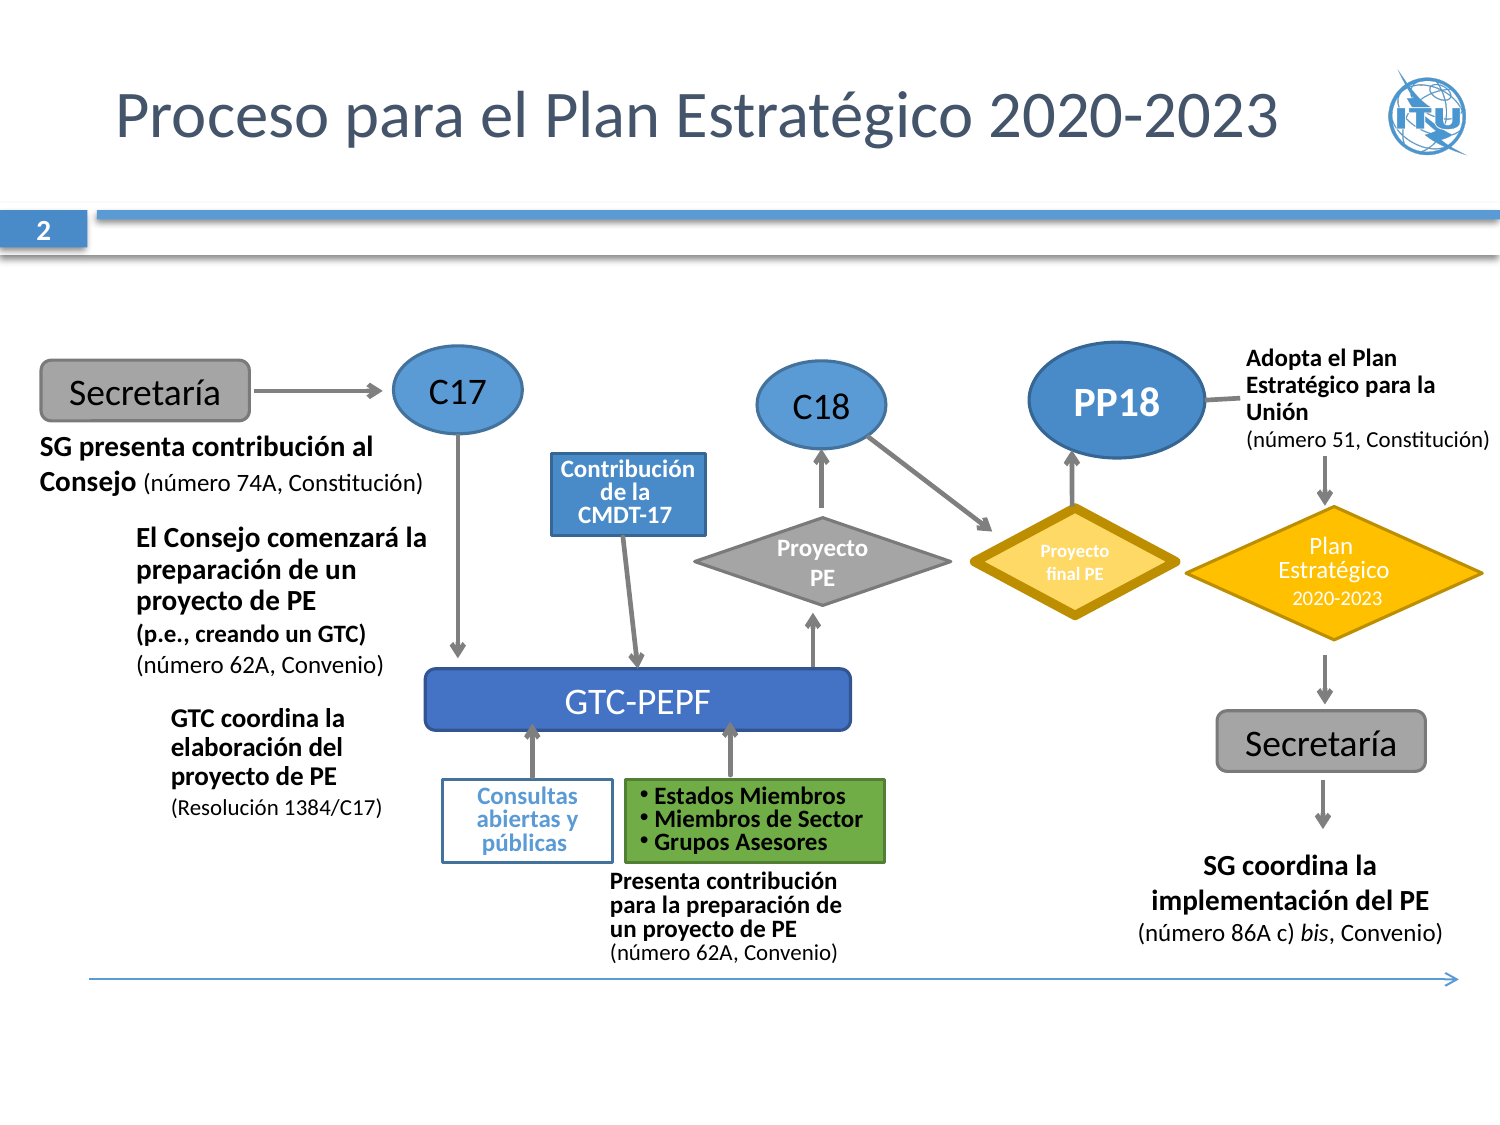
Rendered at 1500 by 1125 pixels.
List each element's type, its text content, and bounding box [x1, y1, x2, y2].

text_box C18 [755, 359, 888, 451]
title Proceso para el Plan Estratégico 2020-2023 [100, 37, 1365, 200]
text_box Plan Estratégico 2020-2023 [1184, 505, 1484, 642]
text_box Secretaría [39, 358, 251, 423]
text_box Presenta contribución para la preparación de un proyecto de PE (número 62A, Convenio) [595, 863, 886, 972]
slide_number 2 [0, 208, 88, 249]
text_box SG presenta contribución al Consejo (número 74A, Constitución) [25, 420, 440, 505]
picture [1387, 68, 1468, 156]
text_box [866, 435, 993, 532]
text_box GTC-PEPF [423, 667, 853, 732]
text_box Estados Miembros Miembros de Sector Grupos Asesores [624, 778, 886, 863]
text_box El Consejo comenzará la preparación de un proyecto de PE (p.e., creando un GTC) (número 62A, Convenio) [121, 515, 449, 687]
text_box SG coordina la implementación del PE (número 86A c) bis, Convenio) [1104, 838, 1477, 954]
text_box Consultas abiertas y públicas [441, 778, 614, 864]
text_box C17 [391, 344, 524, 436]
text_box PP18 [1027, 340, 1207, 460]
text_box Contribución de la CMDT-17 [550, 452, 707, 537]
text_box Proyecto final PE [972, 507, 1178, 617]
text_box Secretaría [1215, 709, 1427, 773]
text_box Adopta el Plan Estratégico para la Unión (número 51, Constitución) [1240, 338, 1497, 459]
text_box GTC coordina la elaboración del proyecto de PE (Resolución 1384/C17) [156, 696, 505, 828]
text_box Proyecto PE [693, 516, 953, 607]
